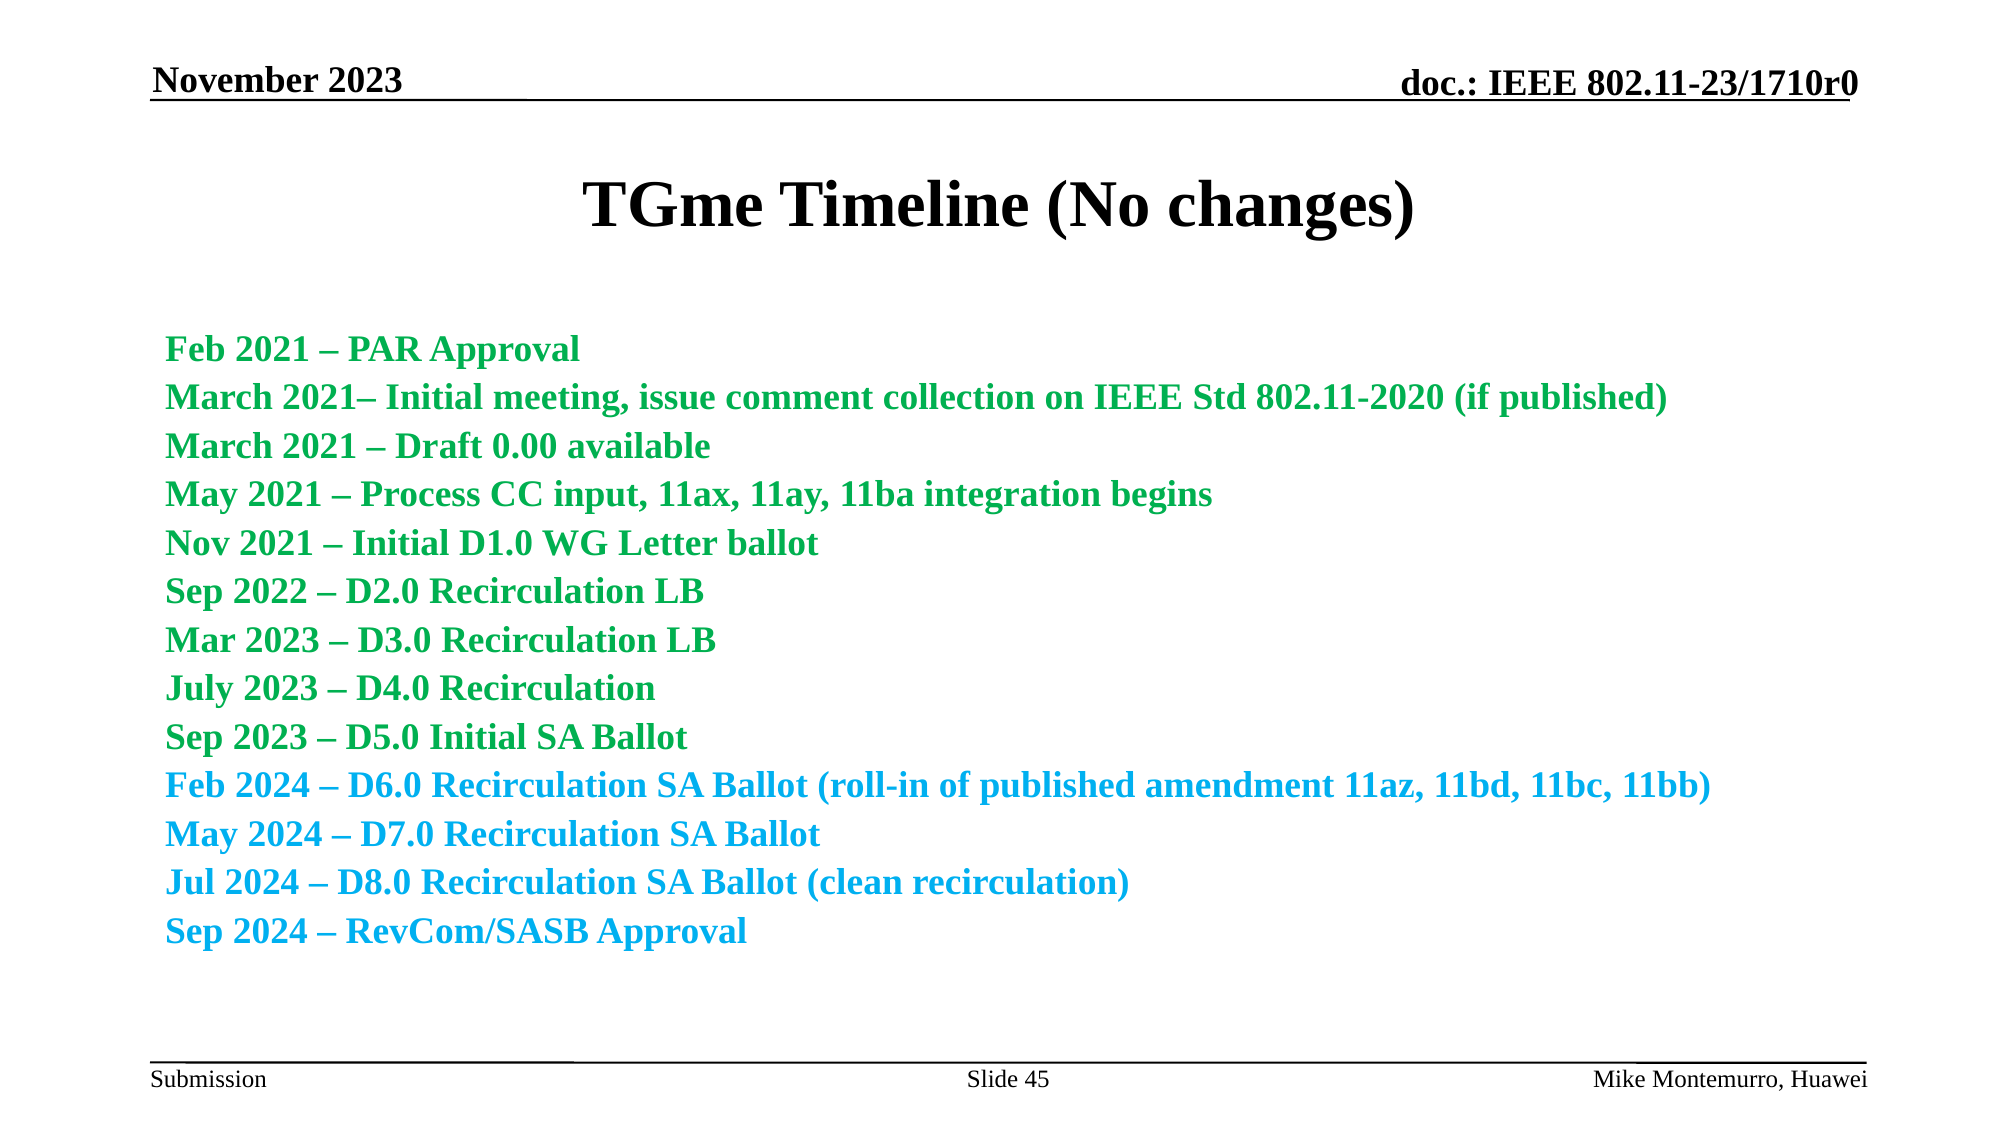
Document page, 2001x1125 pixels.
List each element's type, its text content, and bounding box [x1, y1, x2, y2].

list Feb 2021 – PAR Approval March 2021– Initial meeting, issue comment collection on IEEE Std 802.11-2020 (if published) March 2021 – Draft 0.00 available May 2021 – Process CC input, 11ax, 11ay, 11ba integration begins Nov 2021 – Initial D1.0 WG Letter ballot Sep 2022 – D2.0 Recirculation LB Mar 2023 – D3.0 Recirculation LB July 2023 – D4.0 Recirculation Sep 2023 – D5.0 Initial SA Ballot Feb 2024 – D6.0 Recirculation SA Ballot (roll-in of published amendment 11az, 11bd, 11bc, 11bb) May 2024 – D7.0 Recirculation SA Ballot Jul 2024 – D8.0 Recirculation SA Ballot (clean recirculation) Sep 2024 – RevCom/SASB Approval [149, 324, 1850, 1000]
title TGme Timeline (No changes) [149, 112, 1850, 288]
slide_number Slide 45 [950, 1061, 1067, 1123]
footer Mike Montemurro, Huawei [1171, 1061, 1869, 1093]
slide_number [152, 54, 463, 101]
